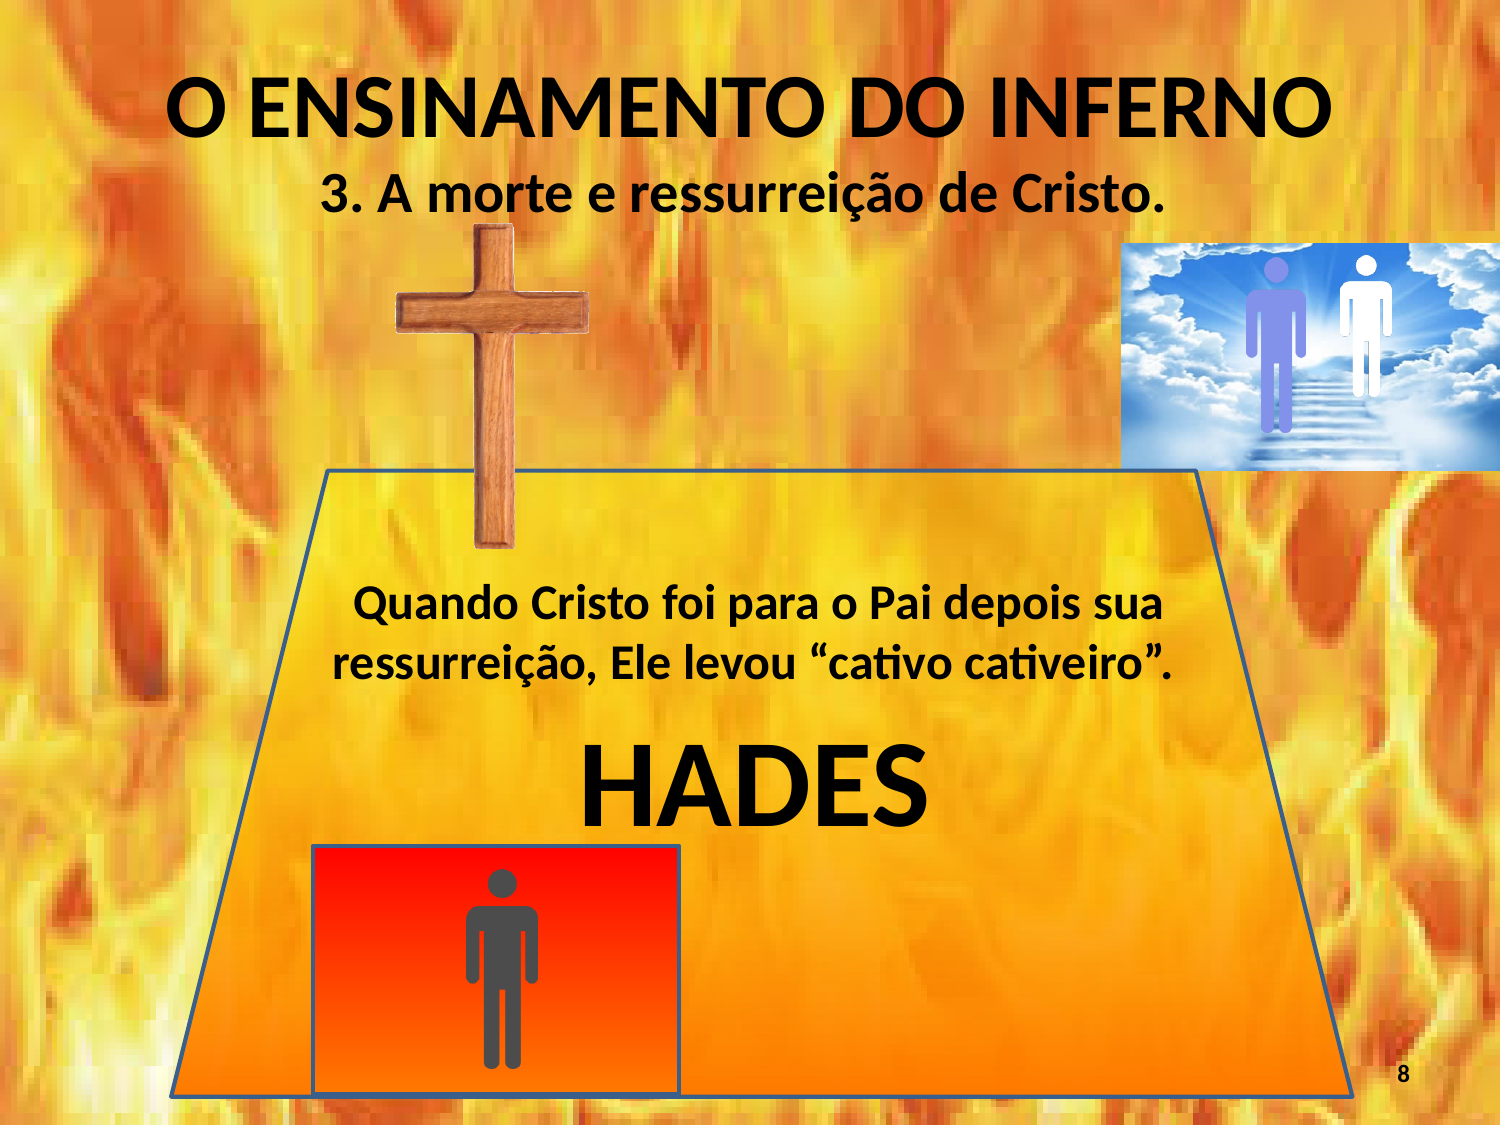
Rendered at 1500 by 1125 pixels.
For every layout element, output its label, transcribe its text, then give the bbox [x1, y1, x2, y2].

picture [0, 0, 1500, 1125]
text_box [169, 678, 1341, 1099]
title O ENSINAMENTO DO INFERNO [75, 7, 1425, 146]
text_box HADES [470, 698, 1038, 859]
text_box Quando Cristo foi para o Pai depois sua ressurreição, Ele levou “cativo cativeiro”. [269, 562, 1250, 698]
text_box [311, 844, 681, 1096]
text_box [302, 468, 1221, 562]
list 3. A morte e ressurreição de Cristo. [75, 146, 1425, 246]
slide_number 8 [1074, 1042, 1425, 1103]
